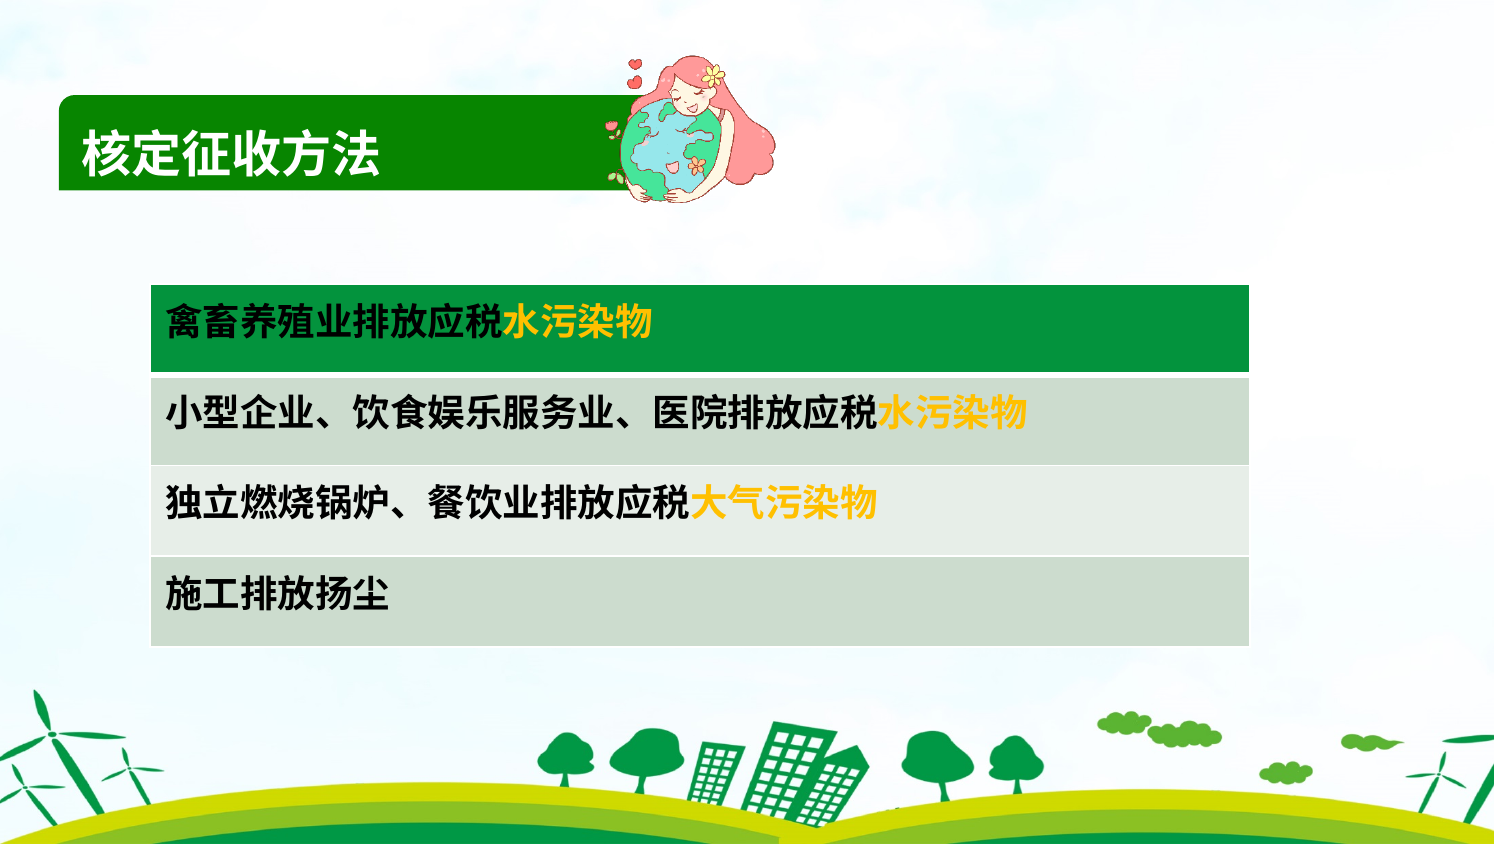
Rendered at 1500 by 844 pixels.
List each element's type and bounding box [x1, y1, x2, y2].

picture [0, 0, 1494, 844]
text_box [58, 21, 793, 244]
